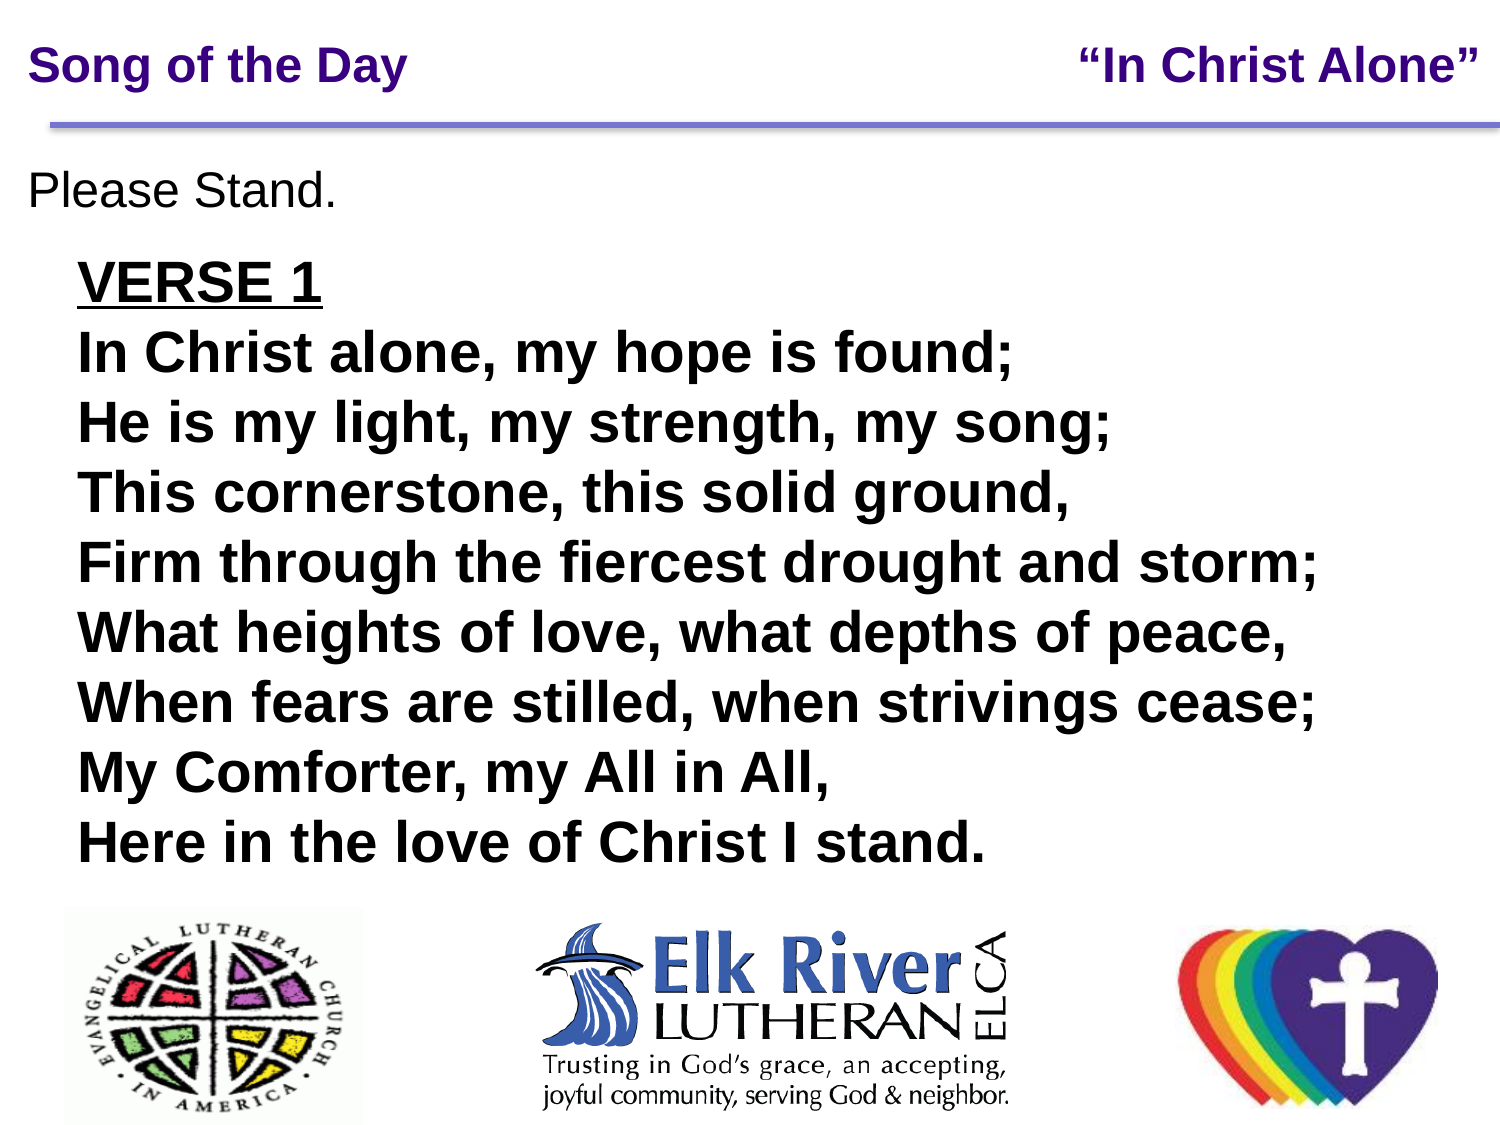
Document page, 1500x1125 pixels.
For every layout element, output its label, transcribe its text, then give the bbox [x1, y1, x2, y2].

picture [64, 907, 363, 1125]
picture [526, 912, 1024, 1122]
title Song of the Day “In Christ Alone” [12, 12, 1500, 113]
text_box Please Stand. [12, 149, 400, 225]
text_box VERSE 1 In Christ alone, my hope is found; He is my light, my strength, my song; This cornerstone, this solid ground, Firm through the fiercest drought and storm; What heights of love, what depths of peace, When fears are stilled, when strivings cease; My Comforter, my All in All, Here in the love of Christ I stand. [62, 236, 1488, 882]
picture [1175, 925, 1438, 1109]
